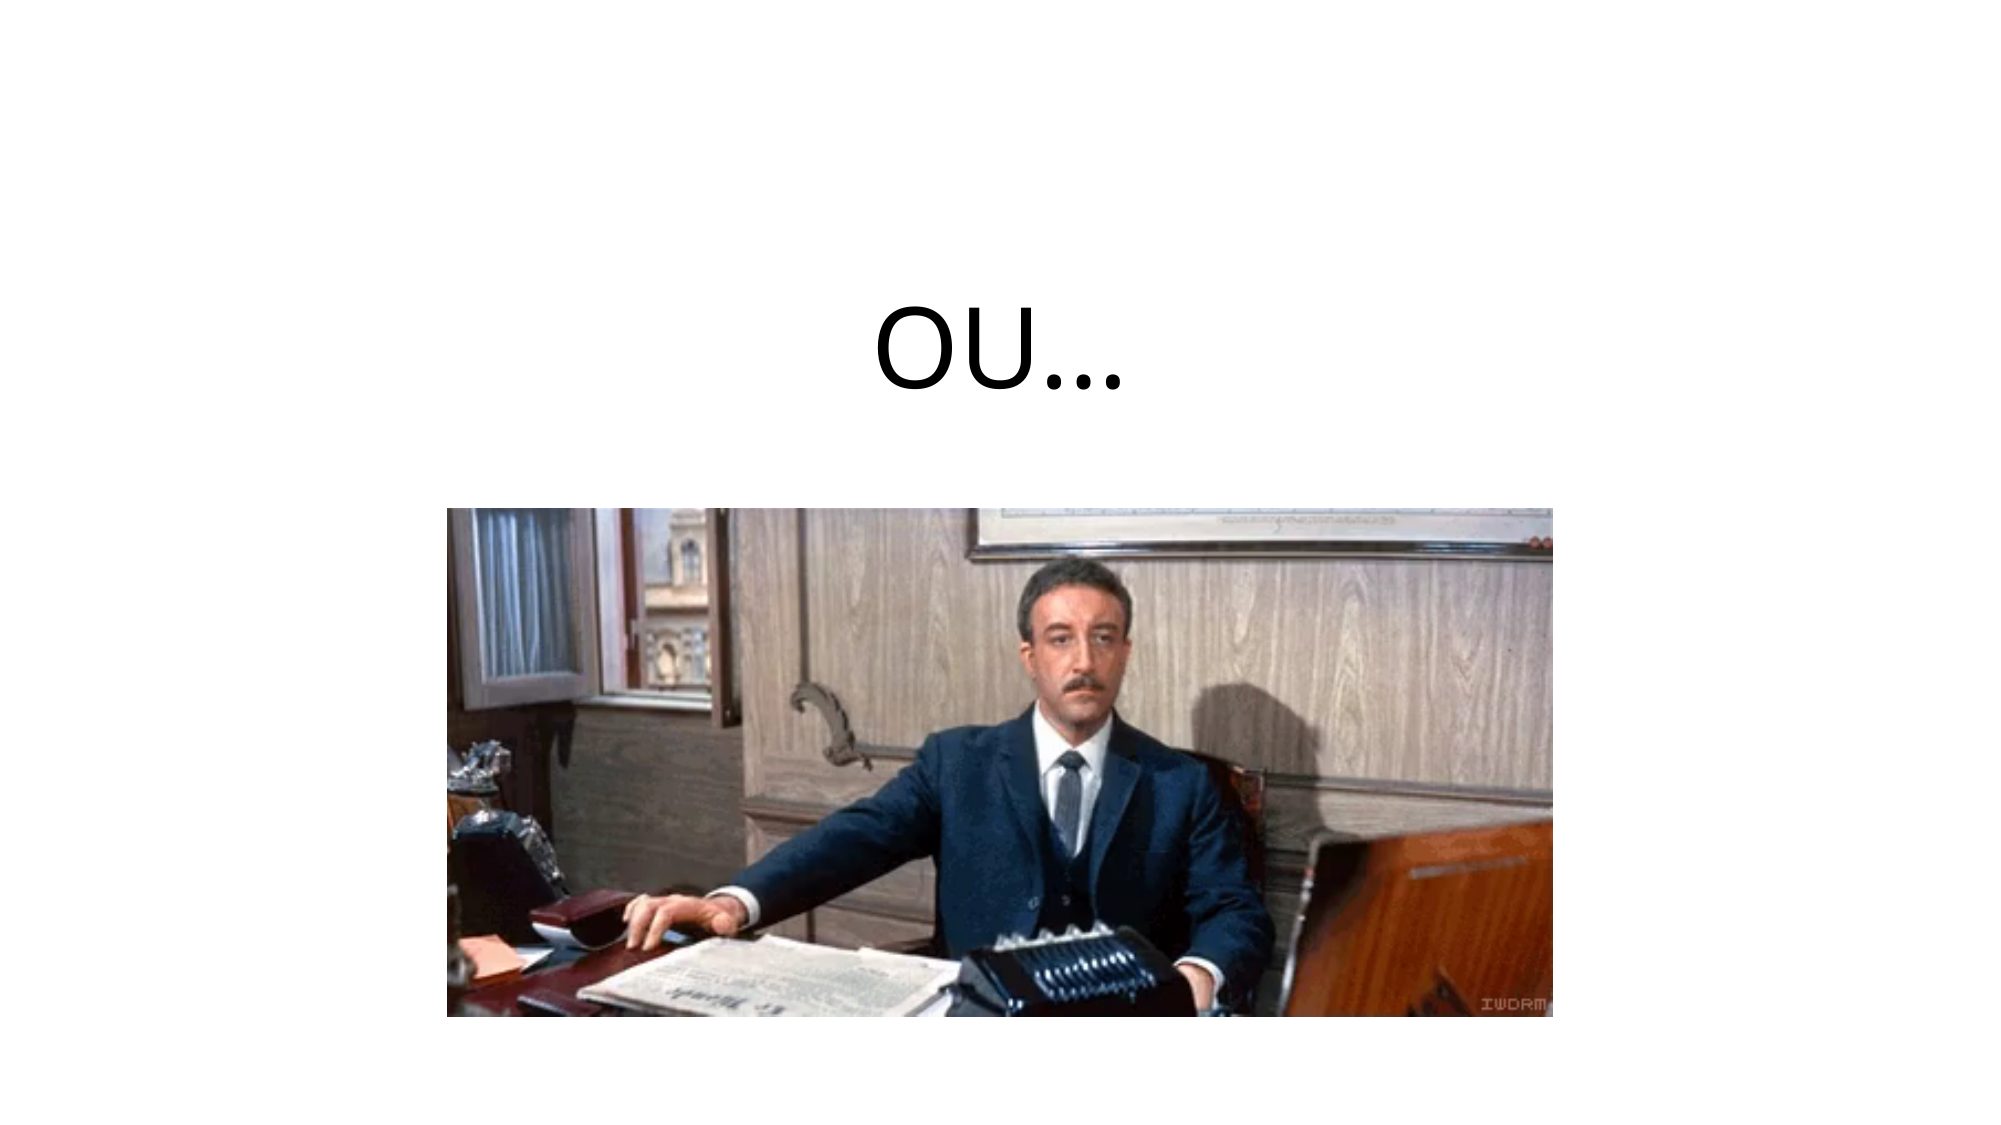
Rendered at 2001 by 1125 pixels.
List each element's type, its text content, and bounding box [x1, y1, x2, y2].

text_box OU… [0, 268, 2000, 419]
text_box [446, 507, 1554, 1018]
